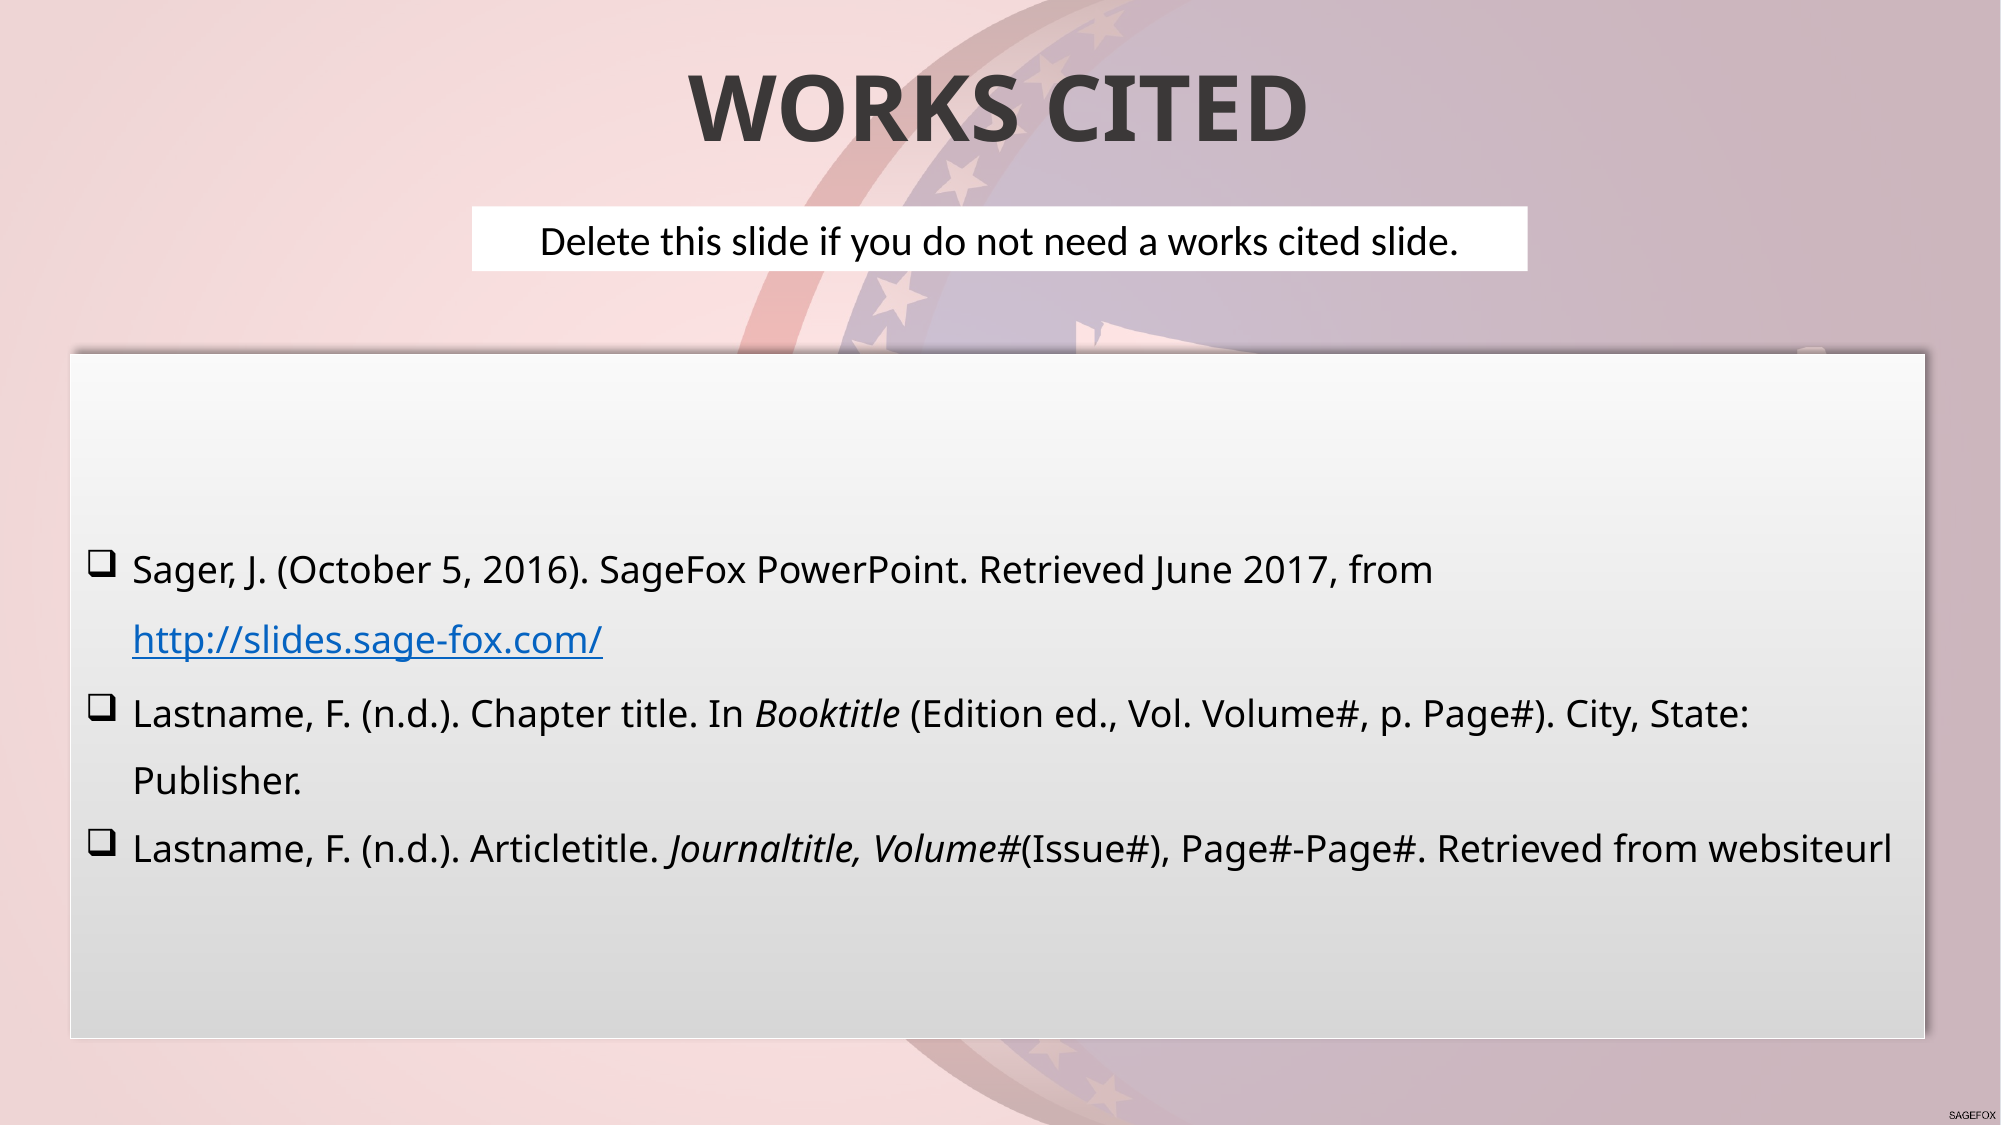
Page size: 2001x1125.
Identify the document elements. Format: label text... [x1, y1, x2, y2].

text_box Sager, J. (October 5, 2016). SageFox PowerPoint. Retrieved June 2017, from http://slides.sage-fox.com/ Lastname, F. (n.d.). Chapter title. In Booktitle (Edition ed., Vol. Volume#, p. Page#). City, State: Publisher. Lastname, F. (n.d.). Articletitle. Journaltitle, Volume#(Issue#), Page#-Page#. Retrieved from websiteurl [70, 354, 1925, 1039]
picture [1925, 0, 2001, 1125]
text_box WORKS CITED [548, 42, 1452, 167]
text_box Delete this slide if you do not need a works cited slide. [472, 206, 1528, 272]
